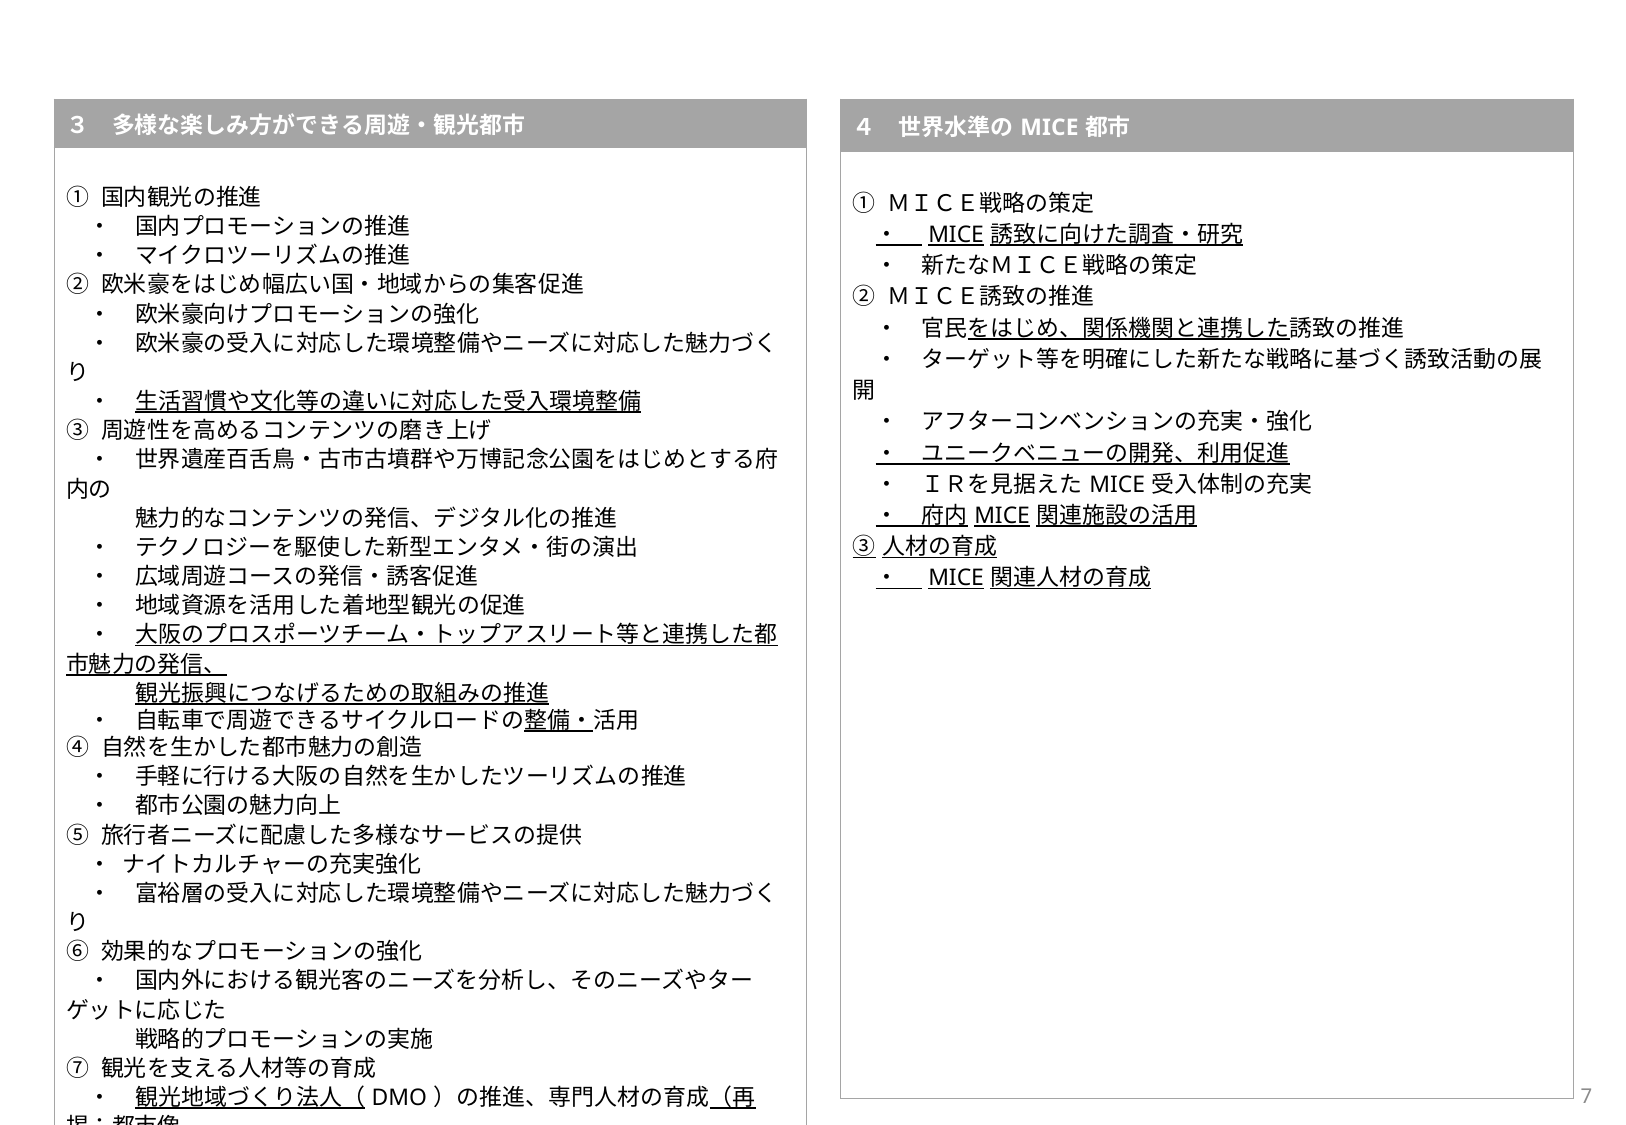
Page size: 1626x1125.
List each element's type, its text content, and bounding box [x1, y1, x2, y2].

table_cell ① ＭＩＣＥ戦略の策定 ・ MICE誘致に向けた調査・研究 ・ 新たなＭＩＣＥ戦略の策定 ② ＭＩＣＥ誘致の推進 ・ 官民をはじめ、関係機関と連携した誘致の推進 ・ ターゲット等を明確にした新たな戦略に基づく誘致活動の展開 ・ アフターコンベンションの充実・強化 ・ ユニークベニューの開発、利用促進 ・ ＩＲを見据えたMICE受入体制の充実 ・ 府内MICE関連施設の活用 ③人材の育成 ・ MICE関連人材の育成 [841, 152, 1573, 1098]
table_header ３ 多様な楽しみ方ができる周遊・観光都市 [55, 100, 806, 147]
slide_number 7 [1241, 1065, 1608, 1125]
table_cell ① 国内観光の推進 ・ 国内プロモーションの推進 ・ マイクロツーリズムの推進 ② 欧米豪をはじめ幅広い国・地域からの集客促進 ・ 欧米豪向けプロモーションの強化 ・ 欧米豪の受入に対応した環境整備やニーズに対応した魅力づくり ・ 生活習慣や文化等の違いに対応した受入環境整備 ③ 周遊性を高めるコンテンツの磨き上げ ・ 世界遺産百舌鳥・古市古墳群や万博記念公園をはじめとする府内の 魅力的なコンテンツの発信、デジタル化の推進 ・ テクノロジーを駆使した新型エンタメ・街の演出 ・ 広域周遊コースの発信・誘客促進 ・ 地域資源を活用した着地型観光の促進 ・ 大阪のプロスポーツチーム・トップアスリート等と連携した都市魅力の発信、 観光振興につなげるための取組みの推進 ・ 自転車で周遊できるサイクルロードの整備・活用 ④ 自然を生かした都市魅力の創造 ・ 手軽に行ける大阪の自然を生かしたツーリズムの推進 ・ 都市公園の魅力向上 ⑤ 旅行者ニーズに配慮した多様なサービスの提供 ・ ナイトカルチャーの充実強化 ・ 富裕層の受入に対応した環境整備やニーズに対応した魅力づくり ⑥ 効果的なプロモーションの強化 ・ 国内外における観光客のニーズを分析し、そのニーズやターゲットに応じた 戦略的プロモーションの実施 ⑦ 観光を支える人材等の育成 ・ 観光地域づくり法人（DMO）の推進、専門人材の育成（再掲：都市像 １③） ・ ホスピタリティの向上、人材の育成 [55, 148, 806, 1125]
table_header ４ 世界水準のMICE都市 [841, 100, 1573, 151]
